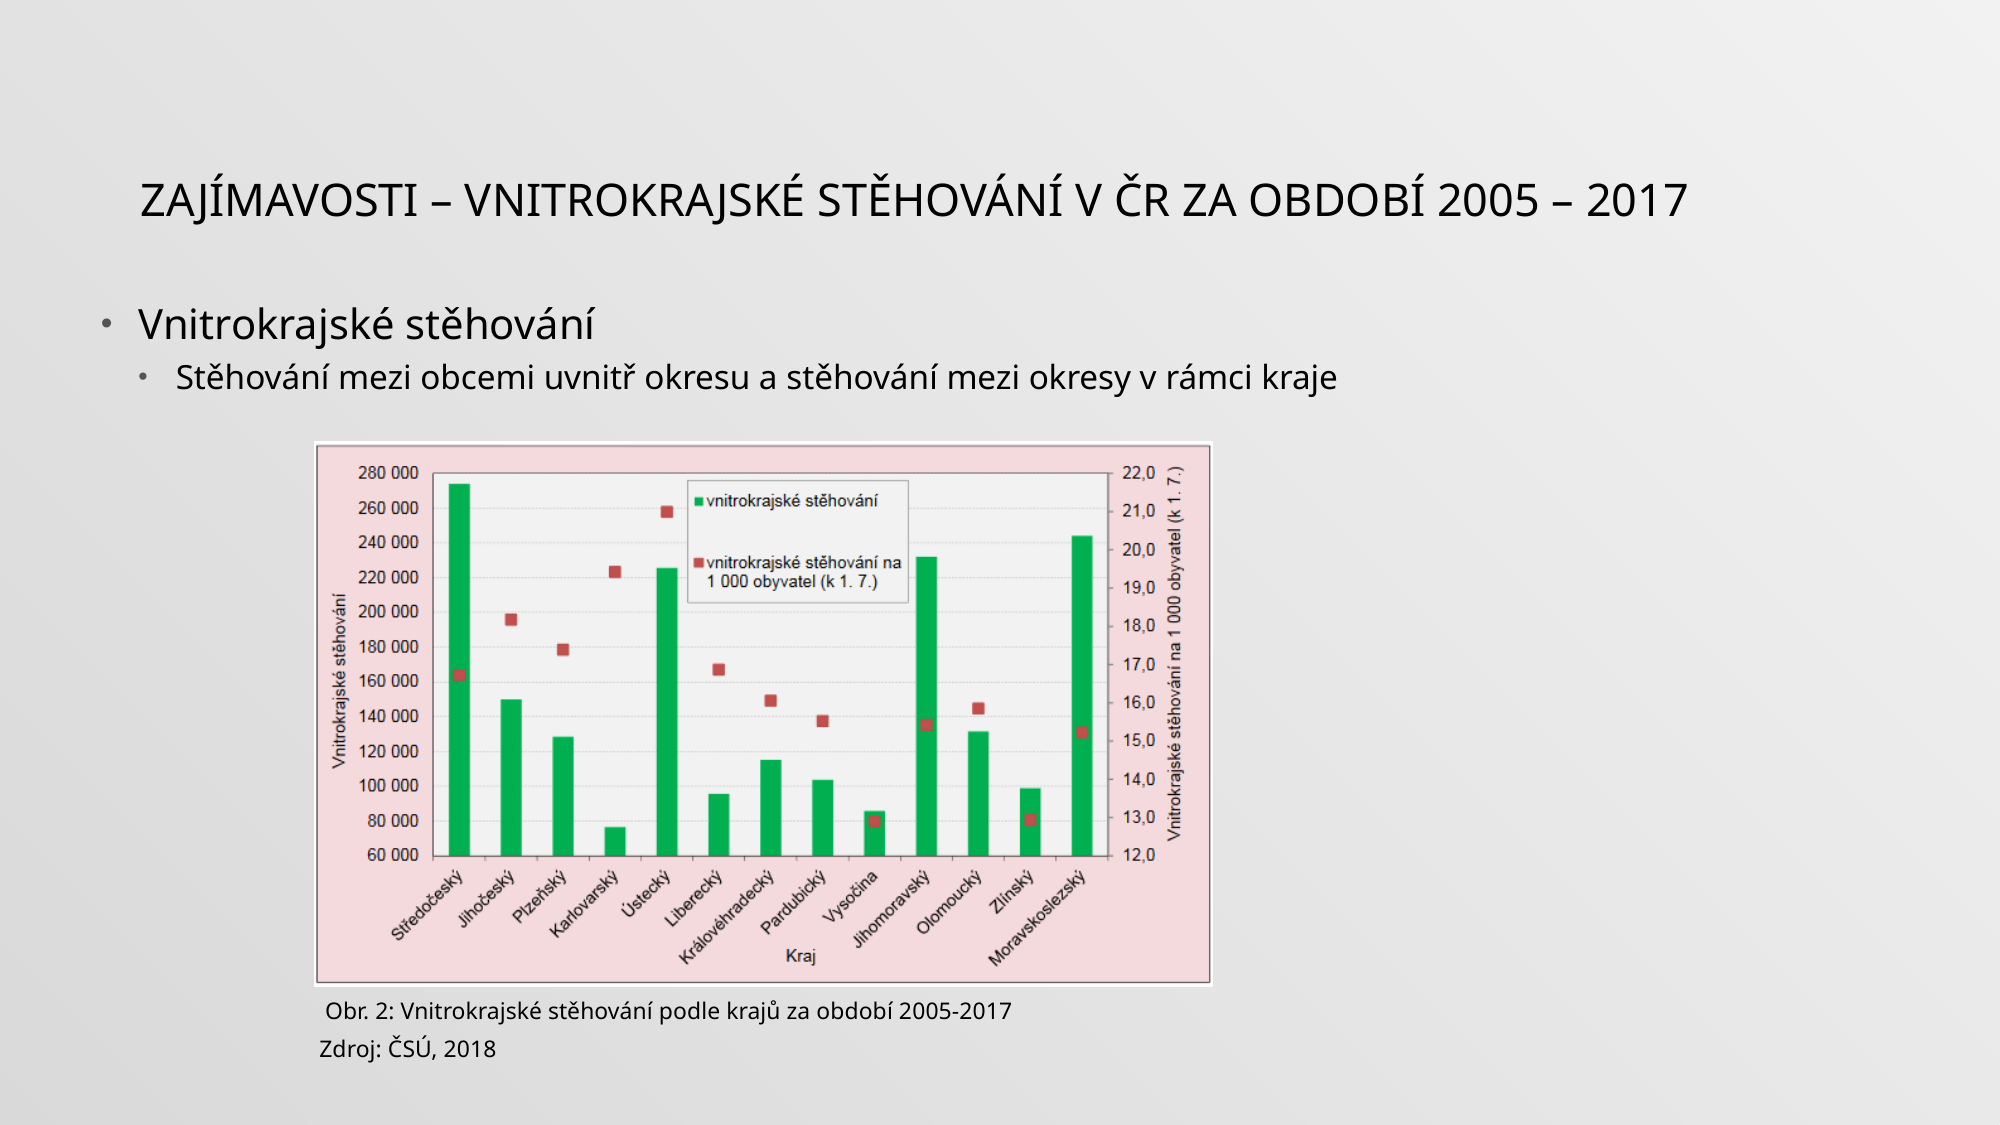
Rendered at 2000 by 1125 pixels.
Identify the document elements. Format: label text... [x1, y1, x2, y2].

list Vnitrokrajské stěhování Stěhování mezi obcemi uvnitř okresu a stěhování mezi okresy v rámci kraje [78, 208, 1800, 1013]
picture [314, 441, 1213, 987]
text_box Zdroj: ČSÚ, 2018 [304, 1030, 512, 1070]
text_box Obr. 2: Vnitrokrajské stěhování podle krajů za období 2005-2017 [310, 992, 1029, 1032]
title ZAJÍMAVOSTI – vnitrokrajské stěhování V čr za období 2005 – 2017 [125, 120, 1726, 208]
